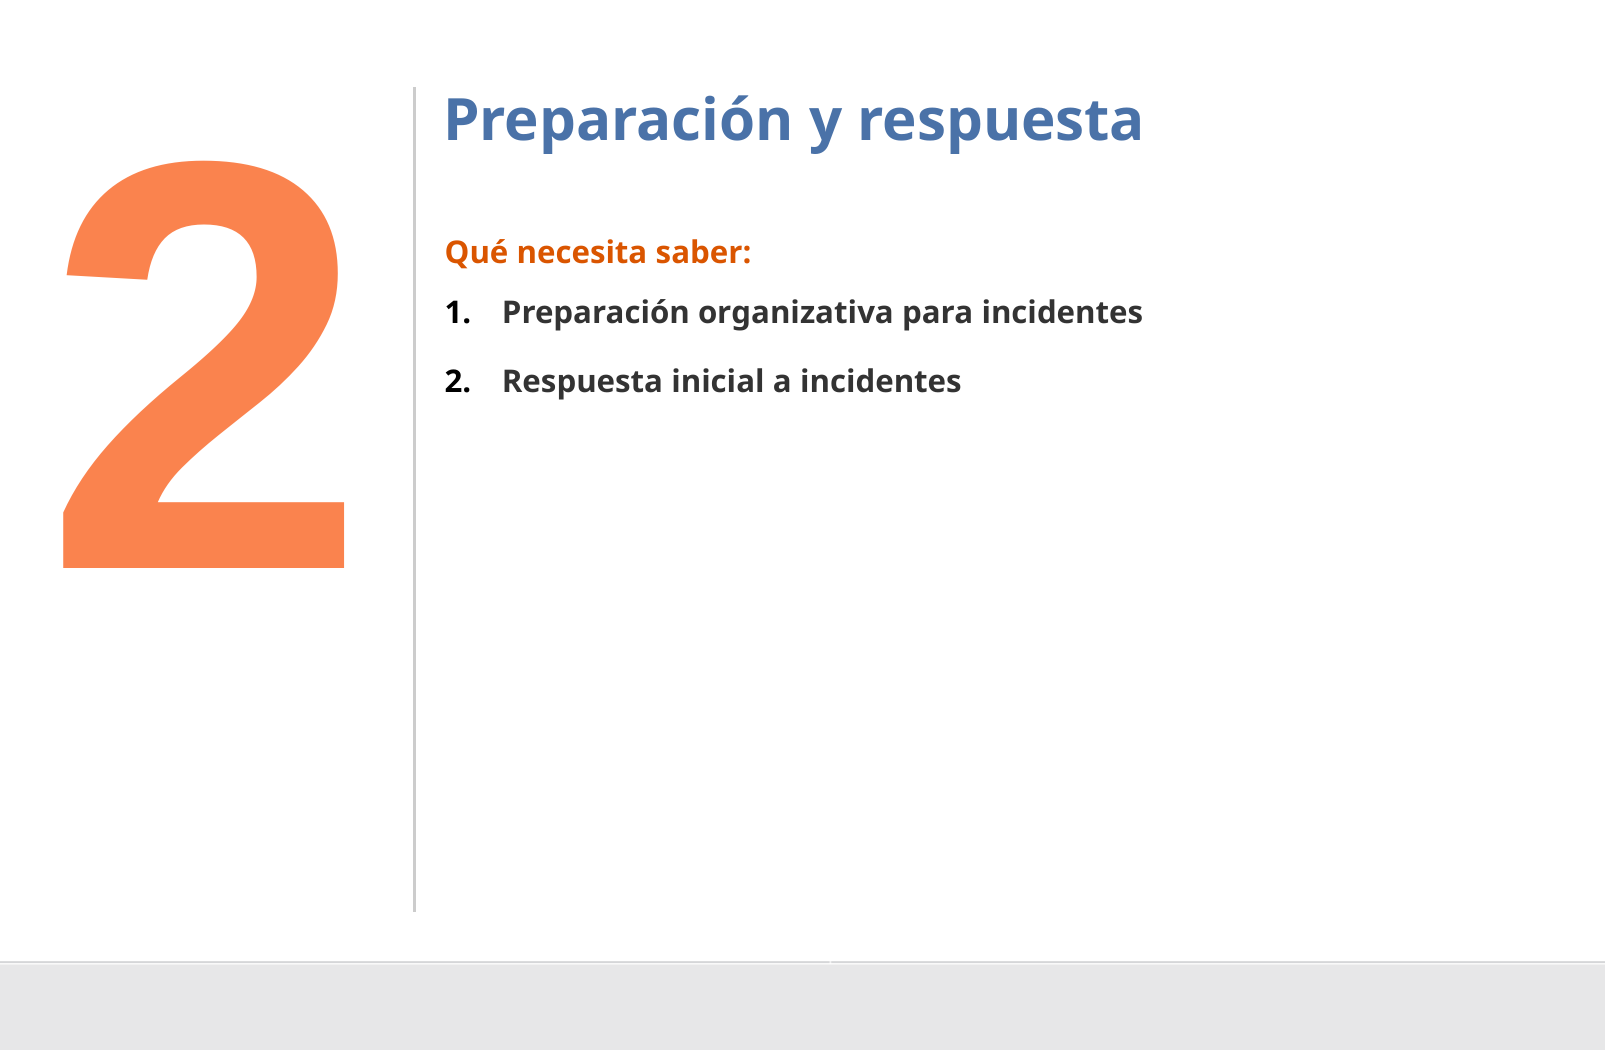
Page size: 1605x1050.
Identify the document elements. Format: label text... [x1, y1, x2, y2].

text_box Preparación y respuesta [429, 74, 1545, 189]
text_box 2 [29, 0, 380, 693]
list Qué necesita saber: Preparación organizativa para incidentes Respuesta inicial a incidentes [429, 224, 1178, 798]
picture [0, 960, 1605, 1050]
